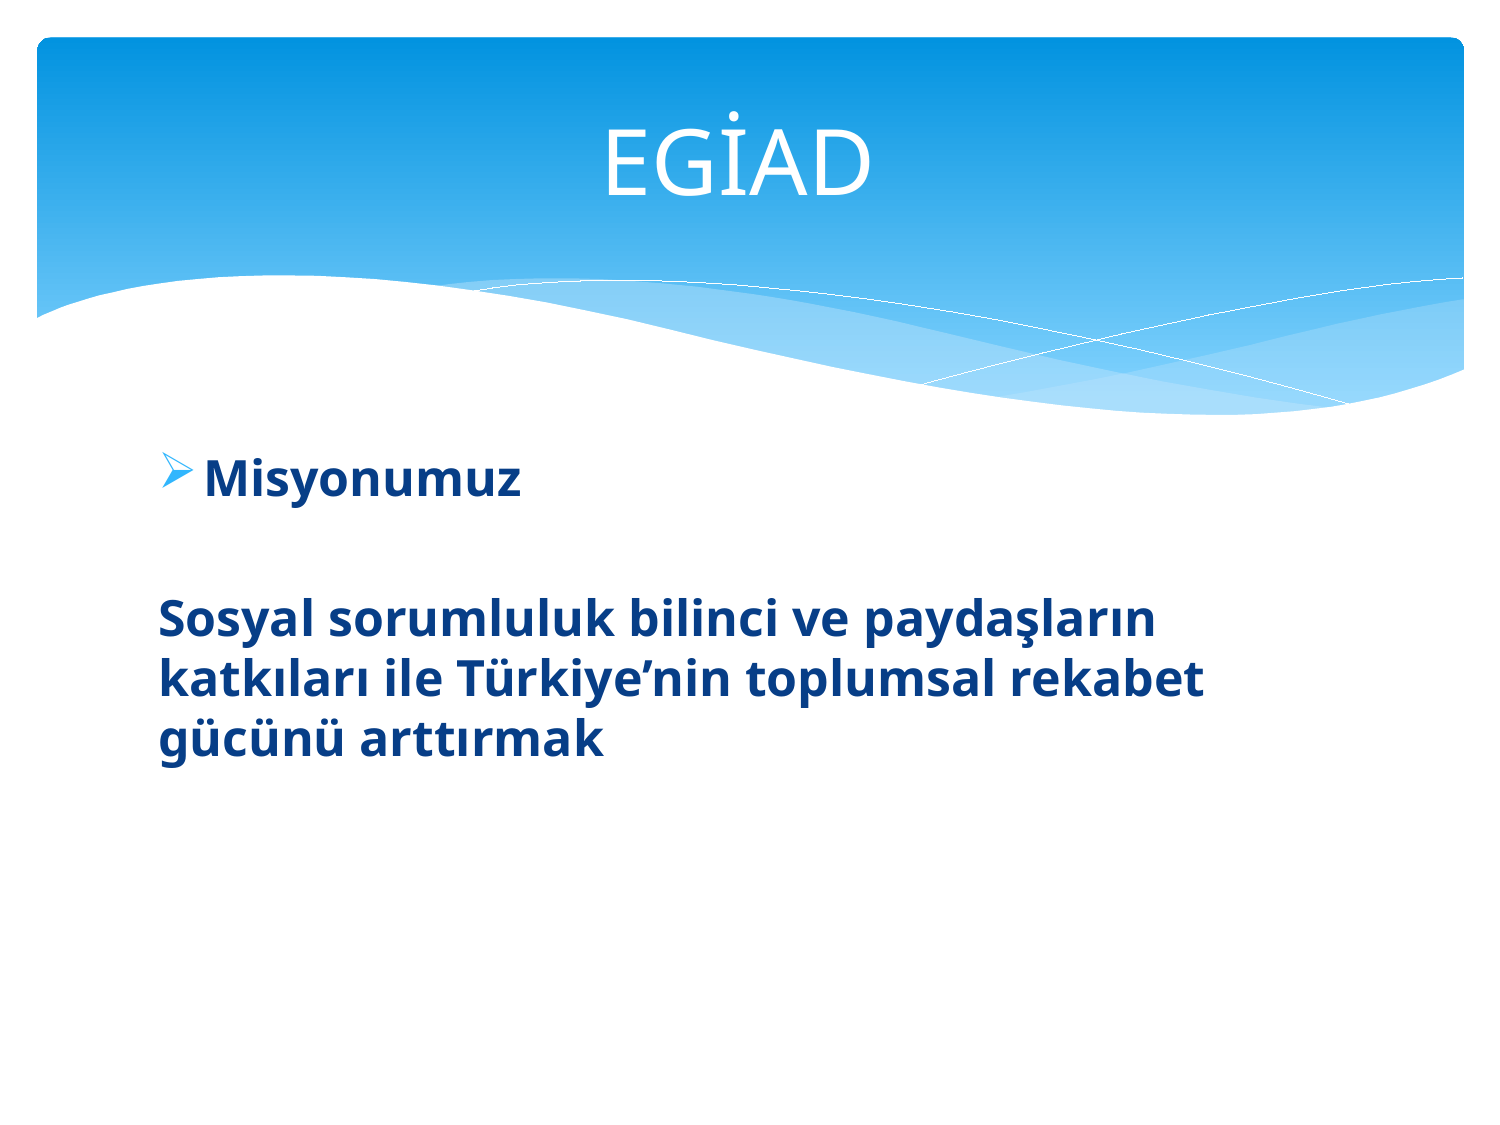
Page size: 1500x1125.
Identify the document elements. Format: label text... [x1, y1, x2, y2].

list Misyonumuz Sosyal sorumluluk bilinci ve paydaşların katkıları ile Türkiye’nin toplumsal rekabet gücünü arttırmak [143, 438, 1359, 1005]
title EGİAD [75, 55, 1425, 261]
